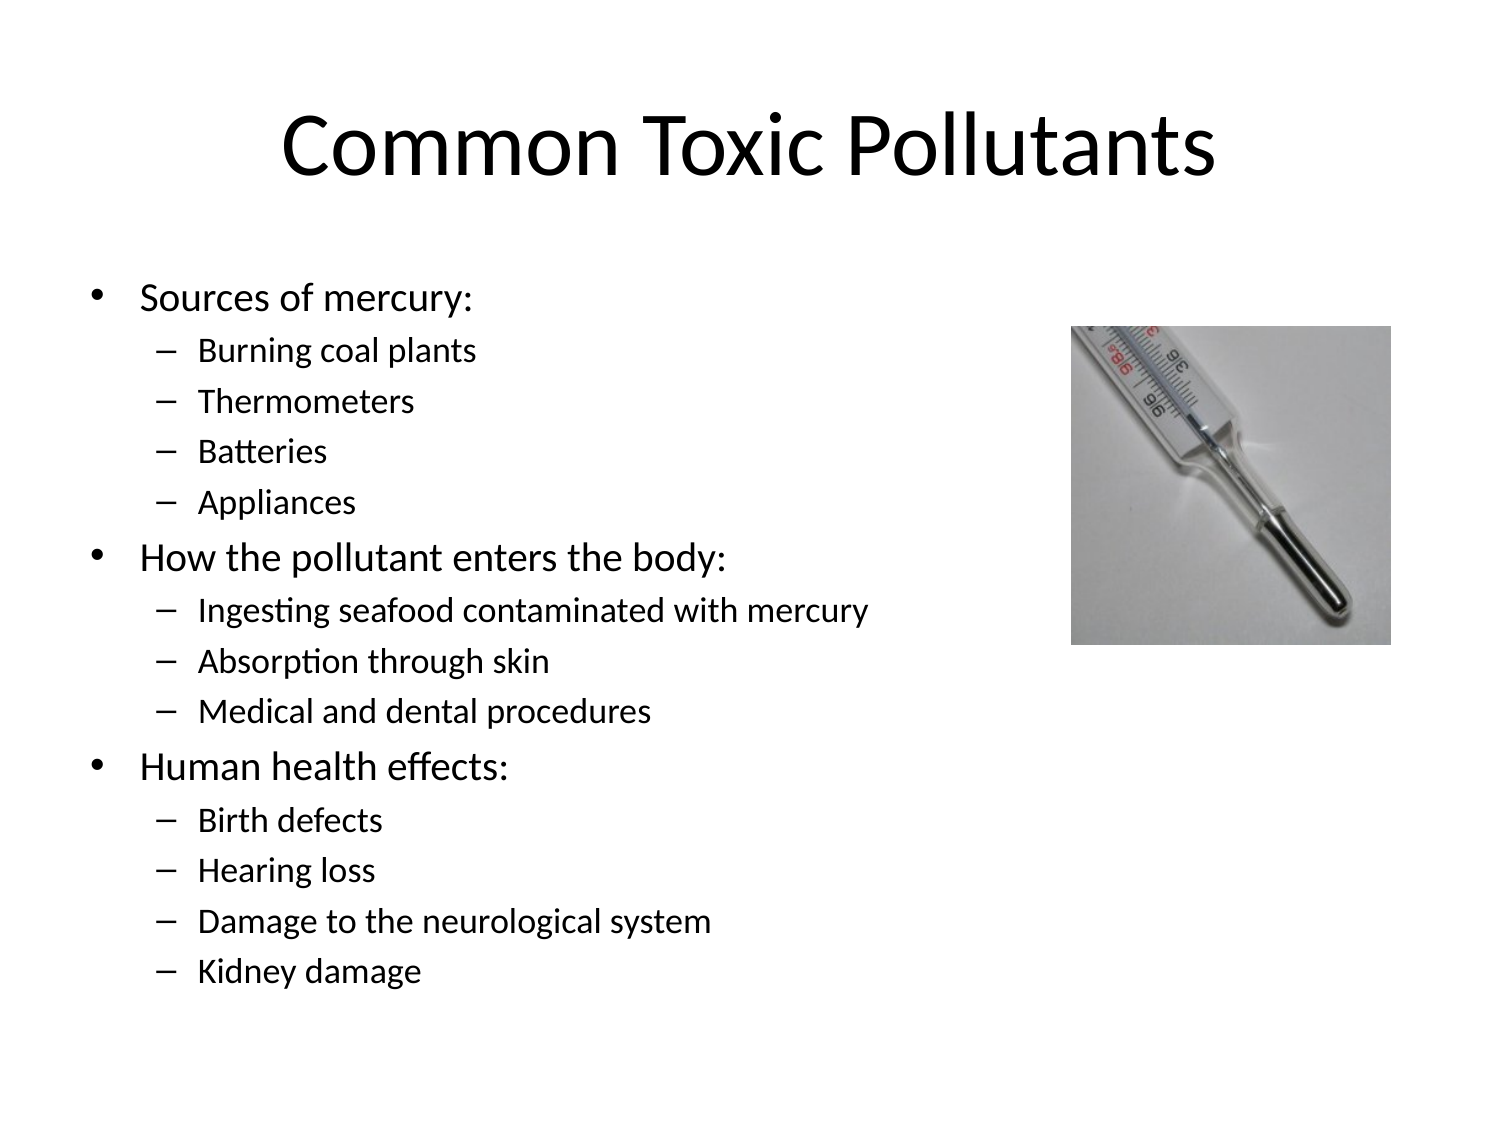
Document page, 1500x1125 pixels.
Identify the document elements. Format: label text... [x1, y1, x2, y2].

title Common Toxic Pollutants [75, 45, 1425, 233]
list Sources of mercury: Burning coal plants Thermometers Batteries Appliances How the pollutant enters the body: Ingesting seafood contaminated with mercury Absorption through skin Medical and dental procedures Human health effects: Birth defects Hearing loss Damage to the neurological system Kidney damage [75, 262, 1425, 1005]
picture [1071, 326, 1391, 646]
